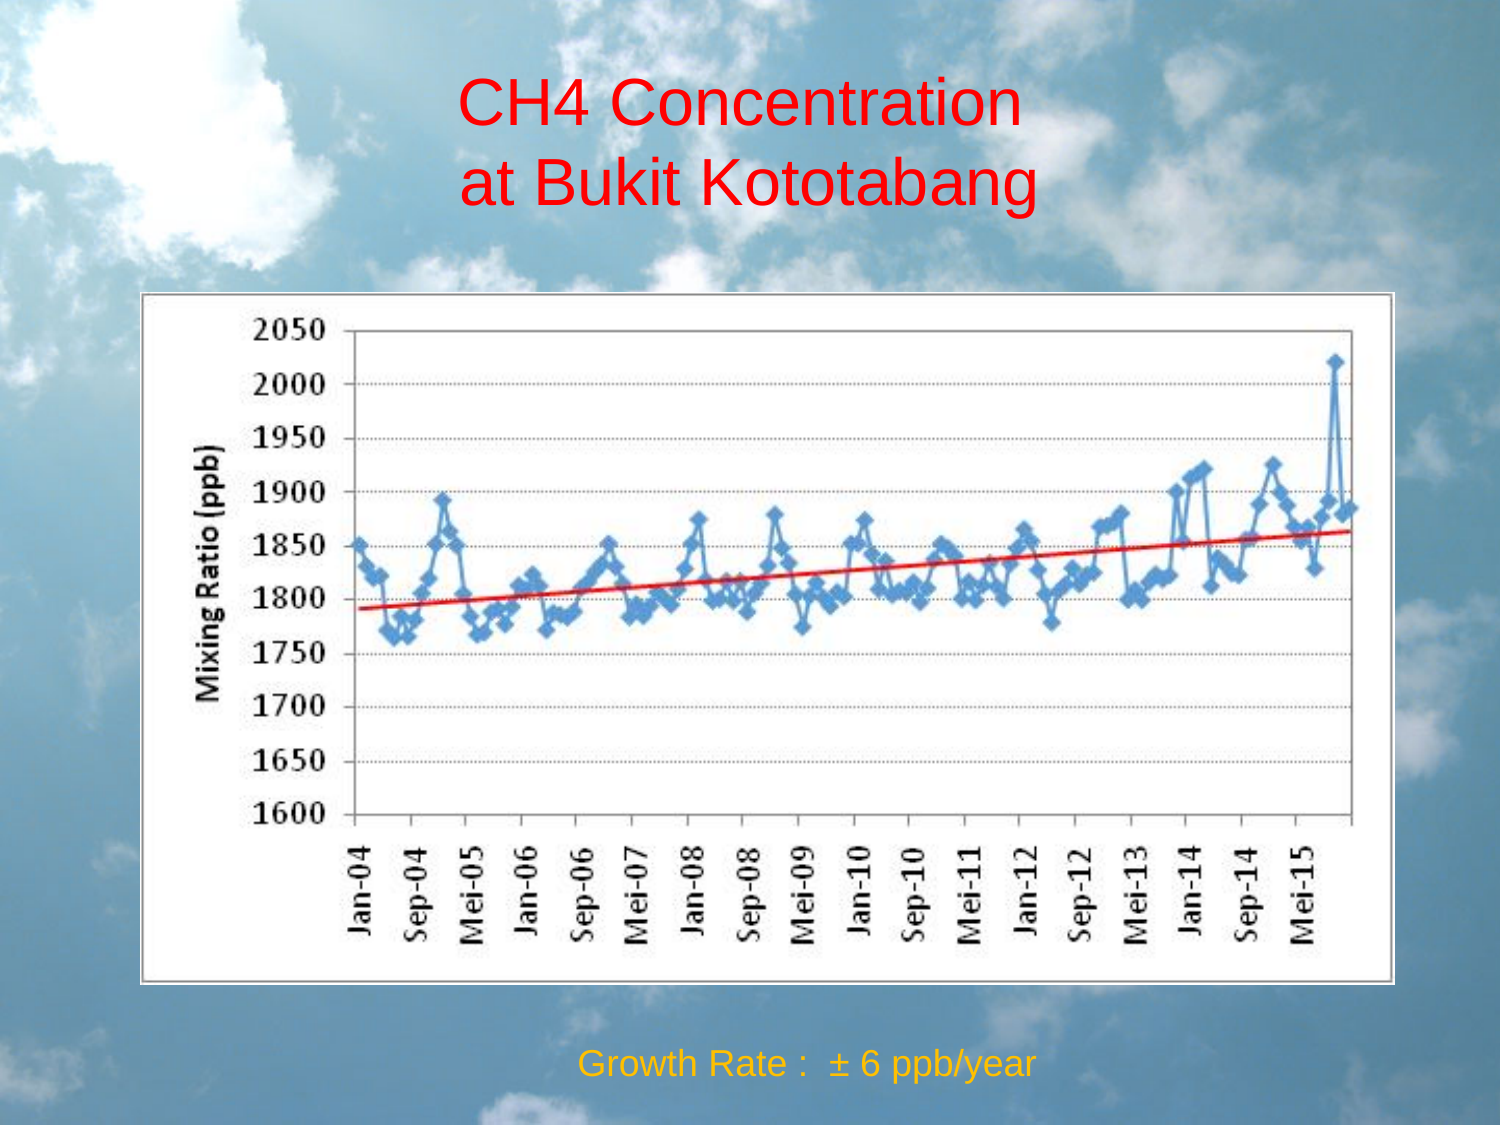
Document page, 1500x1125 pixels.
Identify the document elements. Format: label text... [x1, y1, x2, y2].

title CH4 Concentration at Bukit Kototabang [75, 45, 1425, 233]
text_box Growth Rate : ± 6 ppb/year [562, 1031, 1079, 1091]
picture [0, 0, 1500, 1125]
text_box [140, 292, 1395, 985]
